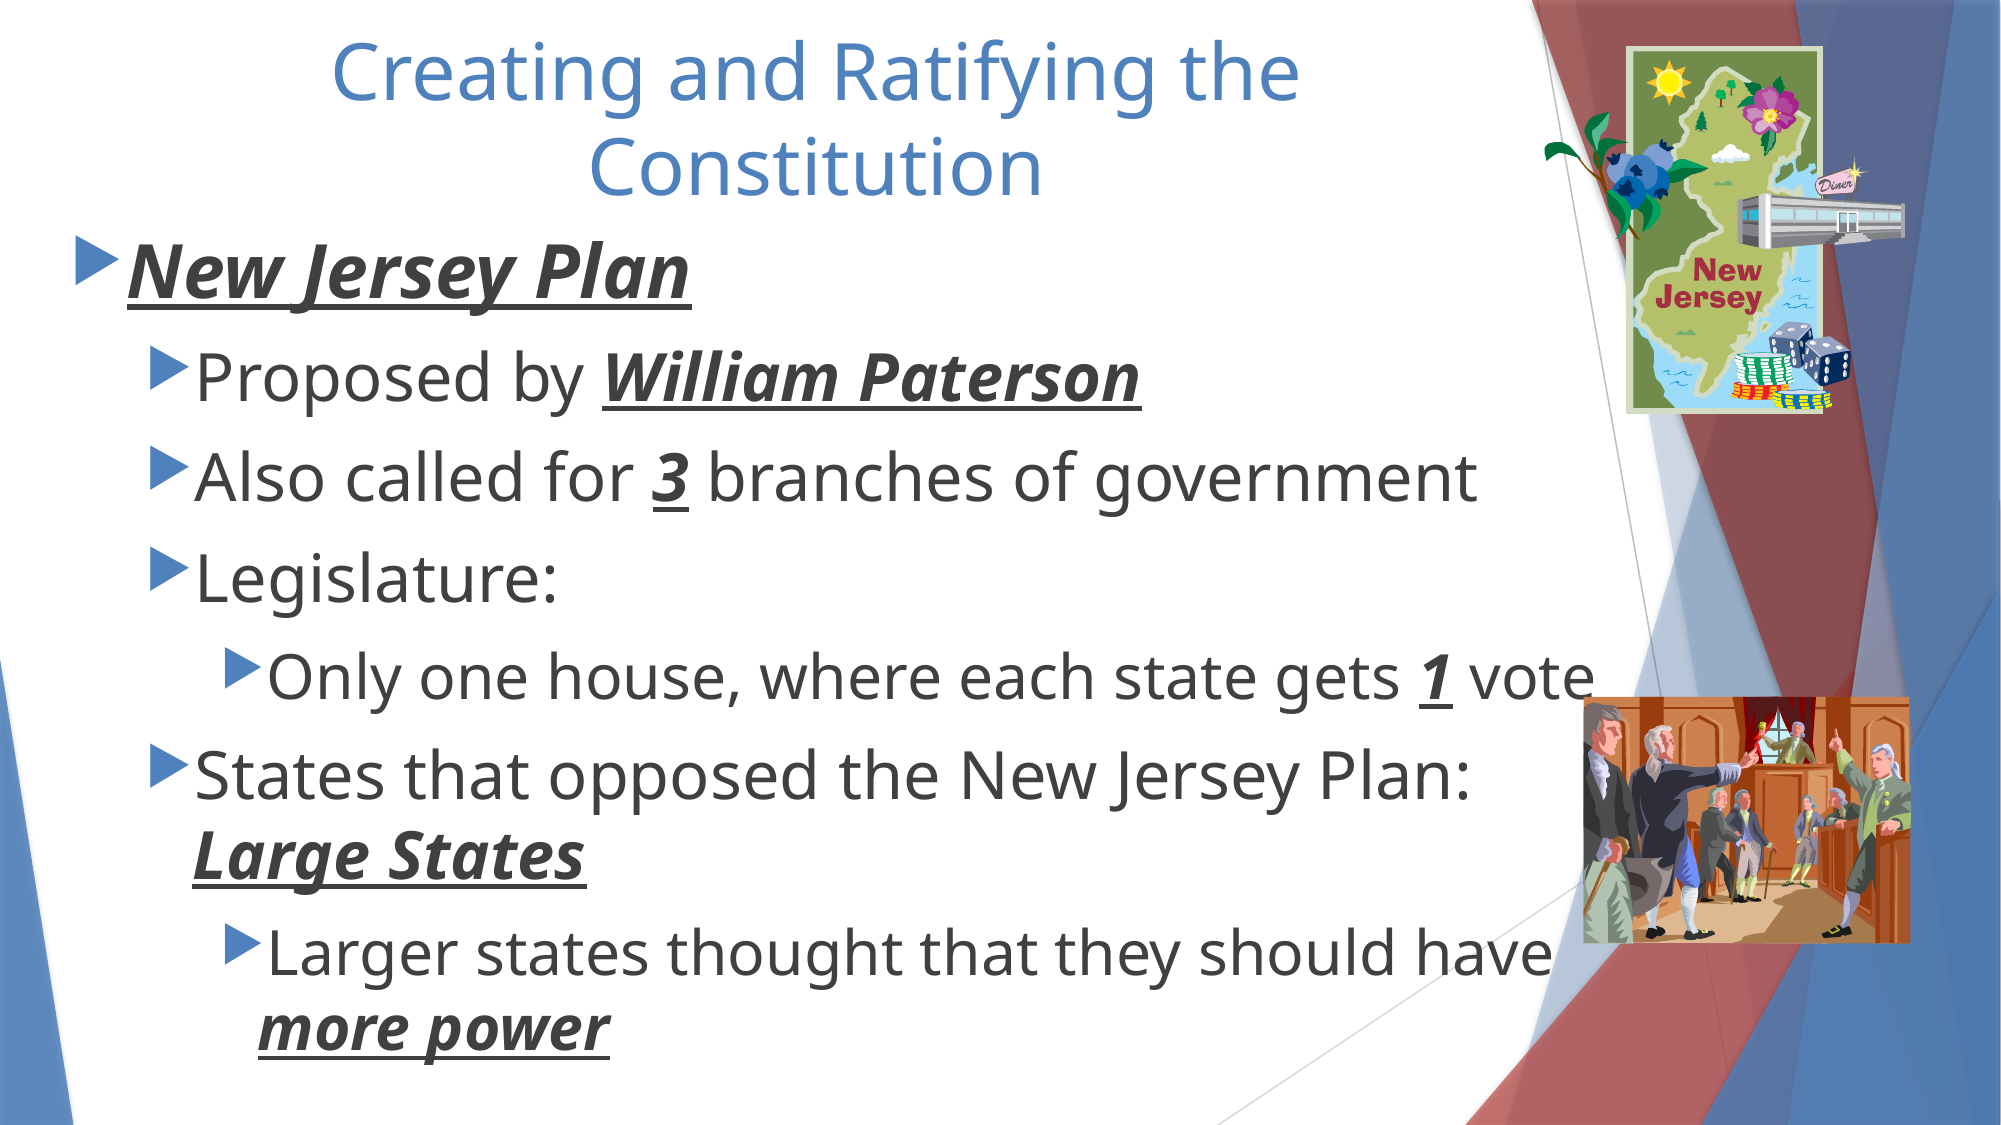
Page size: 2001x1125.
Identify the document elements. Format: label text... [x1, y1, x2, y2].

picture [1583, 692, 1915, 948]
list New Jersey Plan Proposed by William Paterson Also called for 3 branches of government Legislature: Only one house, where each state gets 1 vote States that opposed the New Jersey Plan: Large States Larger states thought that they should have more power [55, 216, 1627, 1125]
title Creating and Ratifying the Constitution [111, 13, 1522, 231]
picture [1544, 44, 1906, 415]
